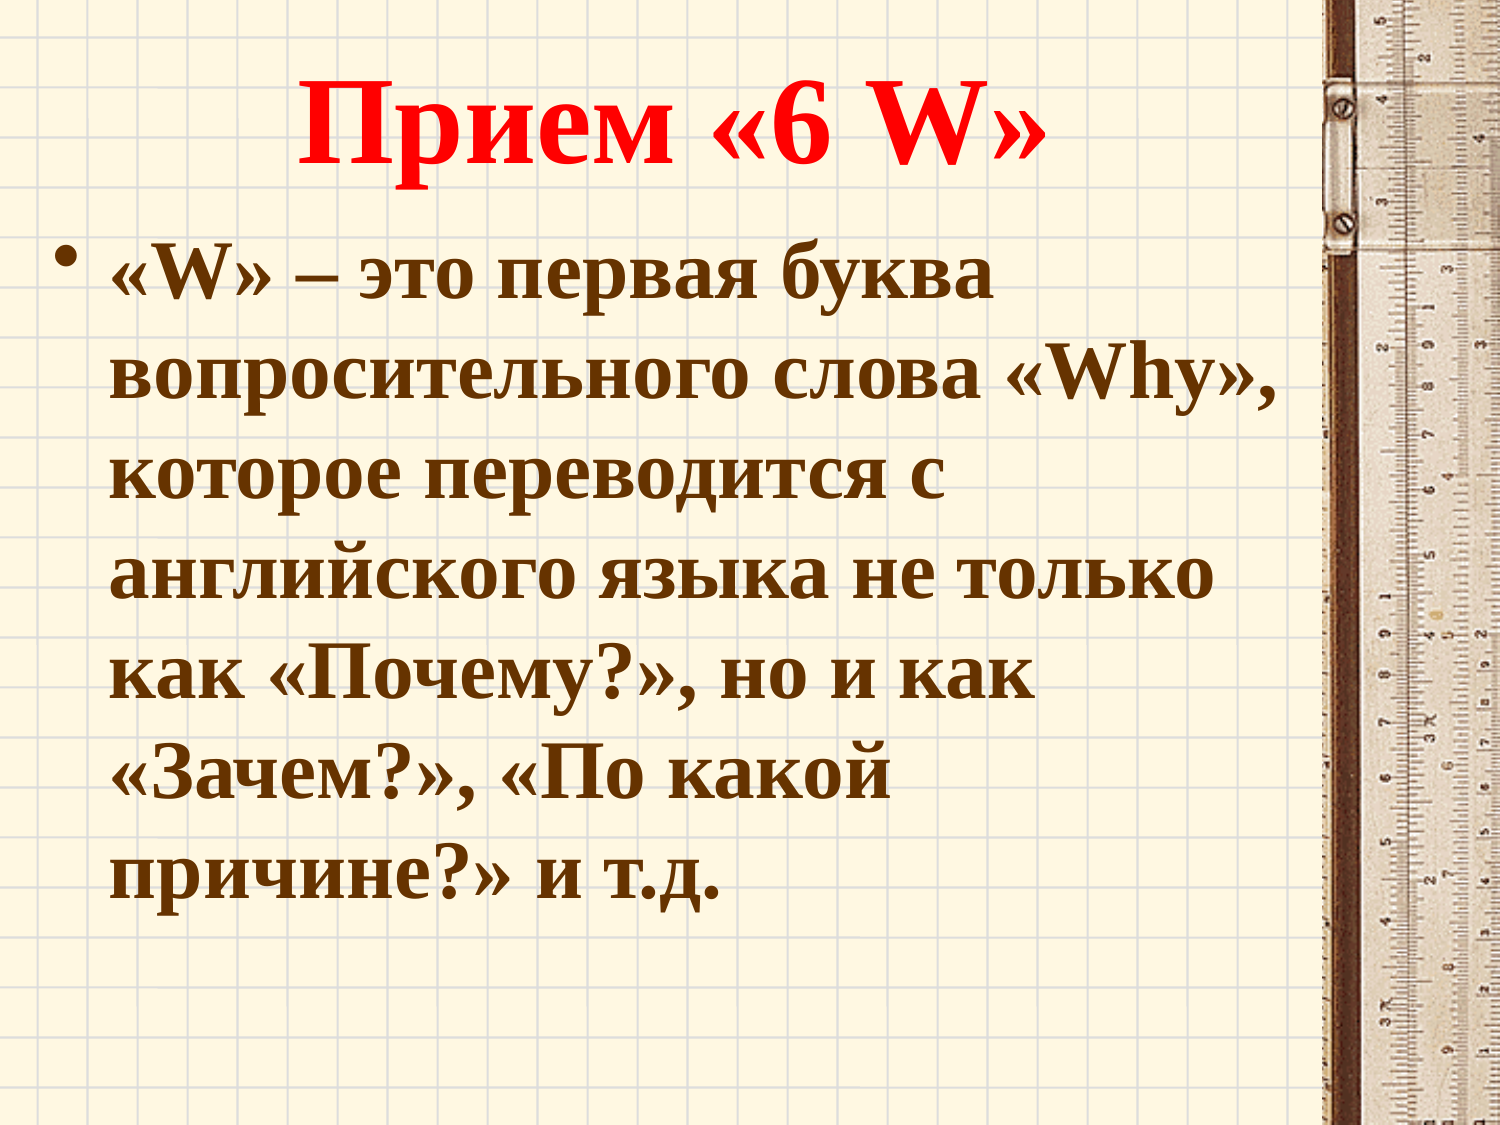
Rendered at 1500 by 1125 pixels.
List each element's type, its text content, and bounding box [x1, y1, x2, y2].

picture [1322, 0, 1500, 1125]
list «W» – это первая буква вопросительного слова «Why», которое переводится с английского языка не только как «Почему?», но и как «Зачем?», «По какой причине?» и т.д. [37, 208, 1313, 988]
title Прием «6 W» [37, 75, 1313, 208]
